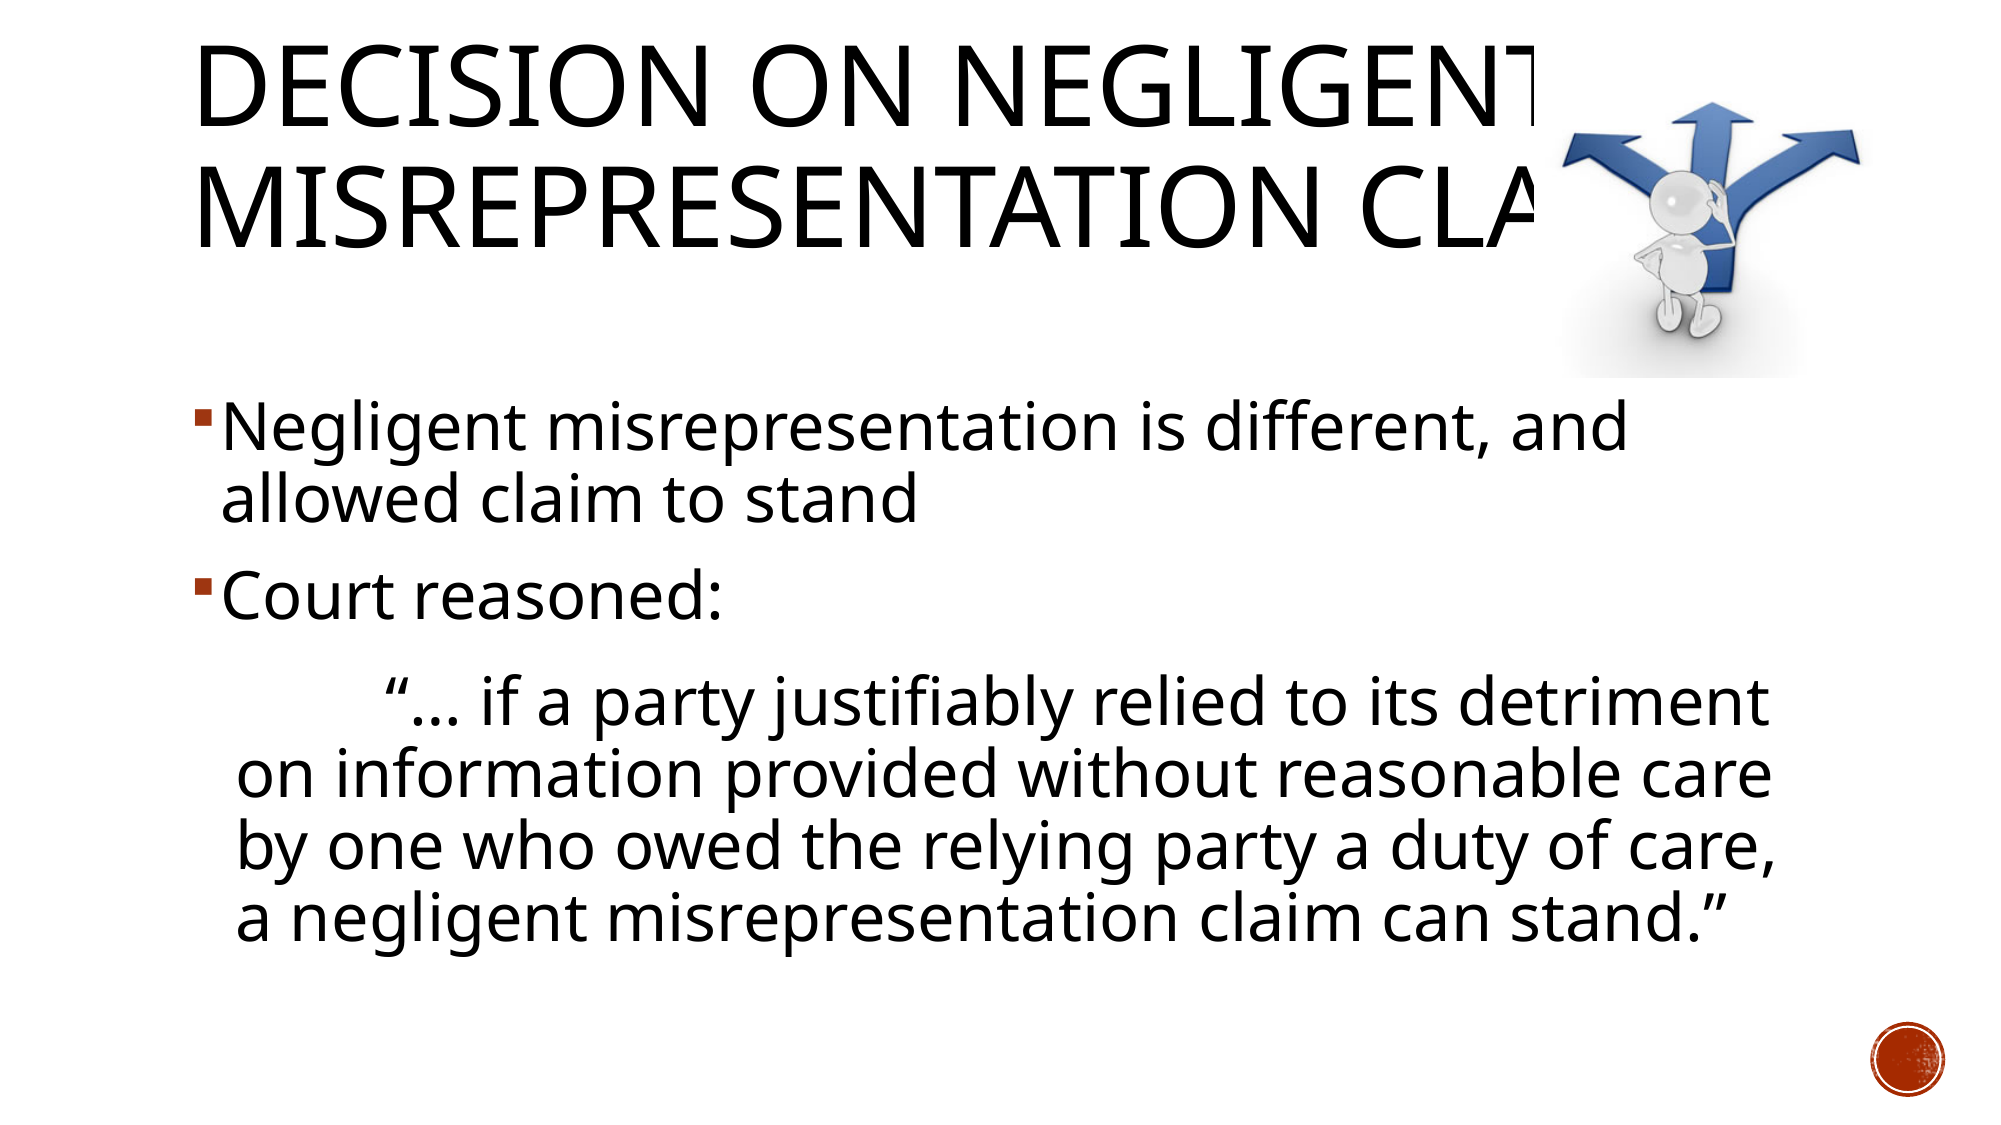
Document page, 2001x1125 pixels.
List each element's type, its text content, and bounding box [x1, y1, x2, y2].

title Decision on negligent misrepresentation claim [175, 79, 1534, 344]
list Negligent misrepresentation is different, and allowed claim to stand Court reasoned: “… if a party justifiably relied to its detriment on information provided without reasonable care by one who owed the relying party a duty of care, a negligent misrepresentation claim can stand.” [175, 385, 1826, 1050]
picture [1534, 45, 1887, 378]
